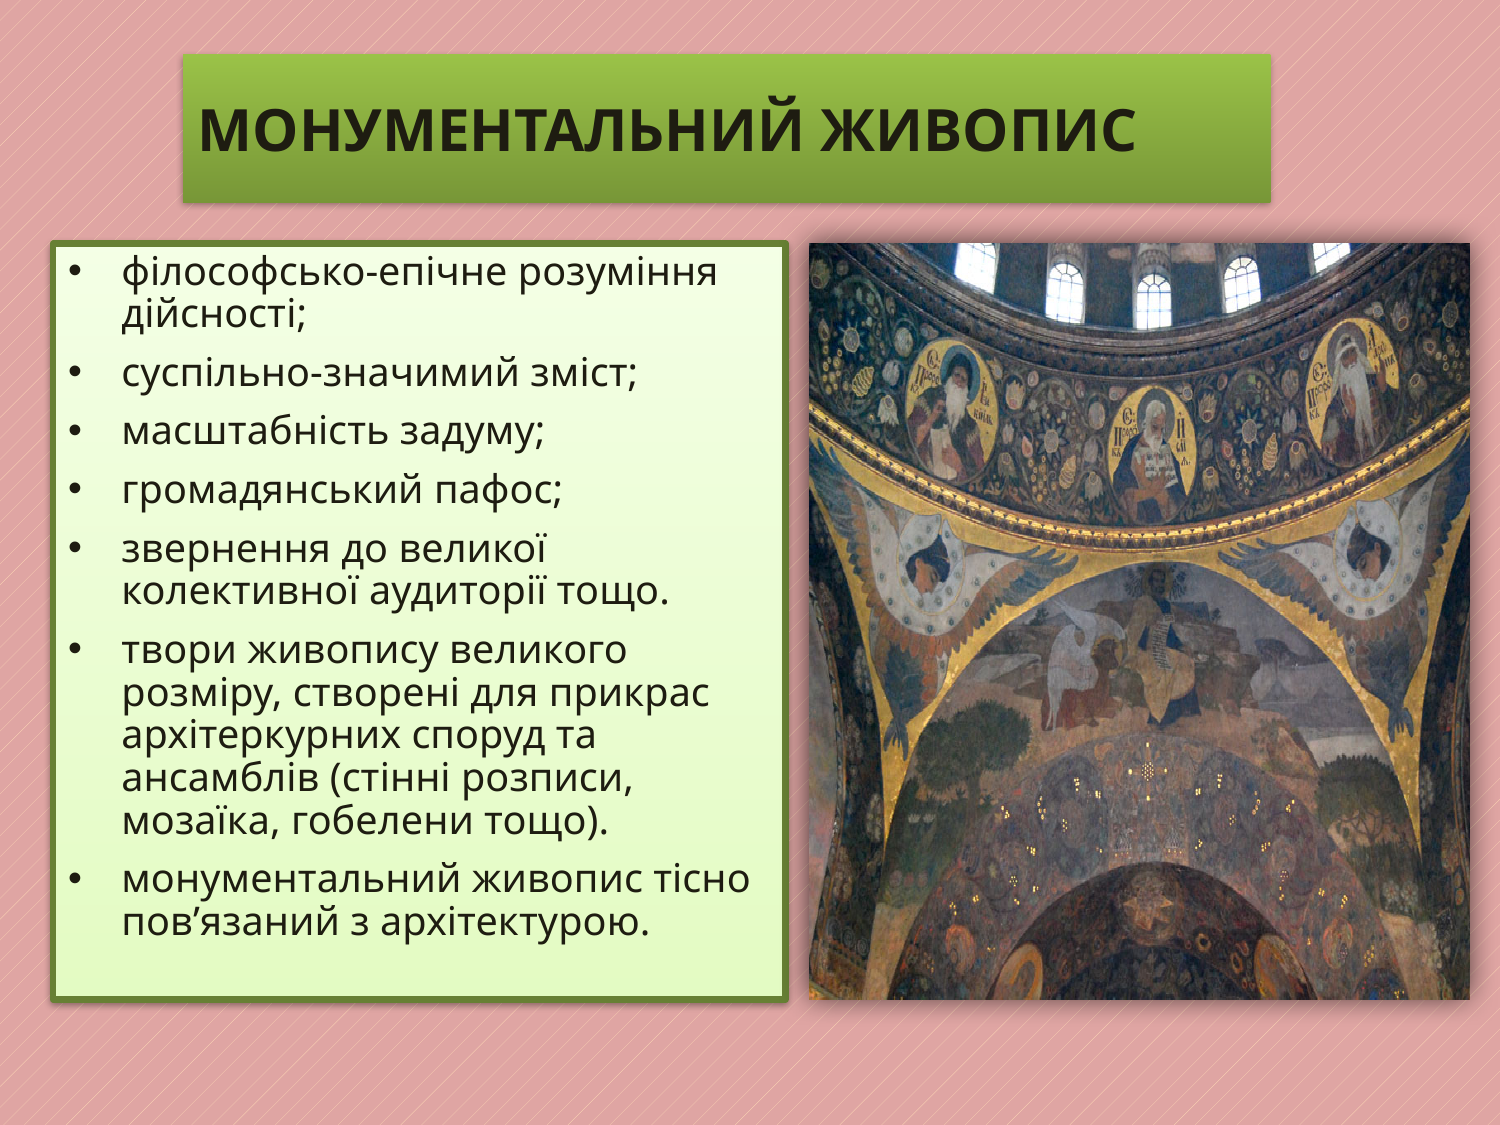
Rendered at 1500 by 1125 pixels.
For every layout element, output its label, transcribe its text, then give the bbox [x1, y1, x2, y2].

picture [808, 243, 1471, 1000]
list філософсько-епічне розуміння дійсності; суспільно-значимий зміст; масштабність задуму; громадянський пафос; звернення до великої колективної аудиторії тощо. твори живопису великого розміру, створені для прикрас архітеркурних споруд та ансамблів (стінні розписи, мозаїка, гобелени тощо). монументальний живопис тісно пов’язаний з архітектурою. [52, 243, 786, 1000]
title Монументальний живопис [183, 54, 1271, 203]
